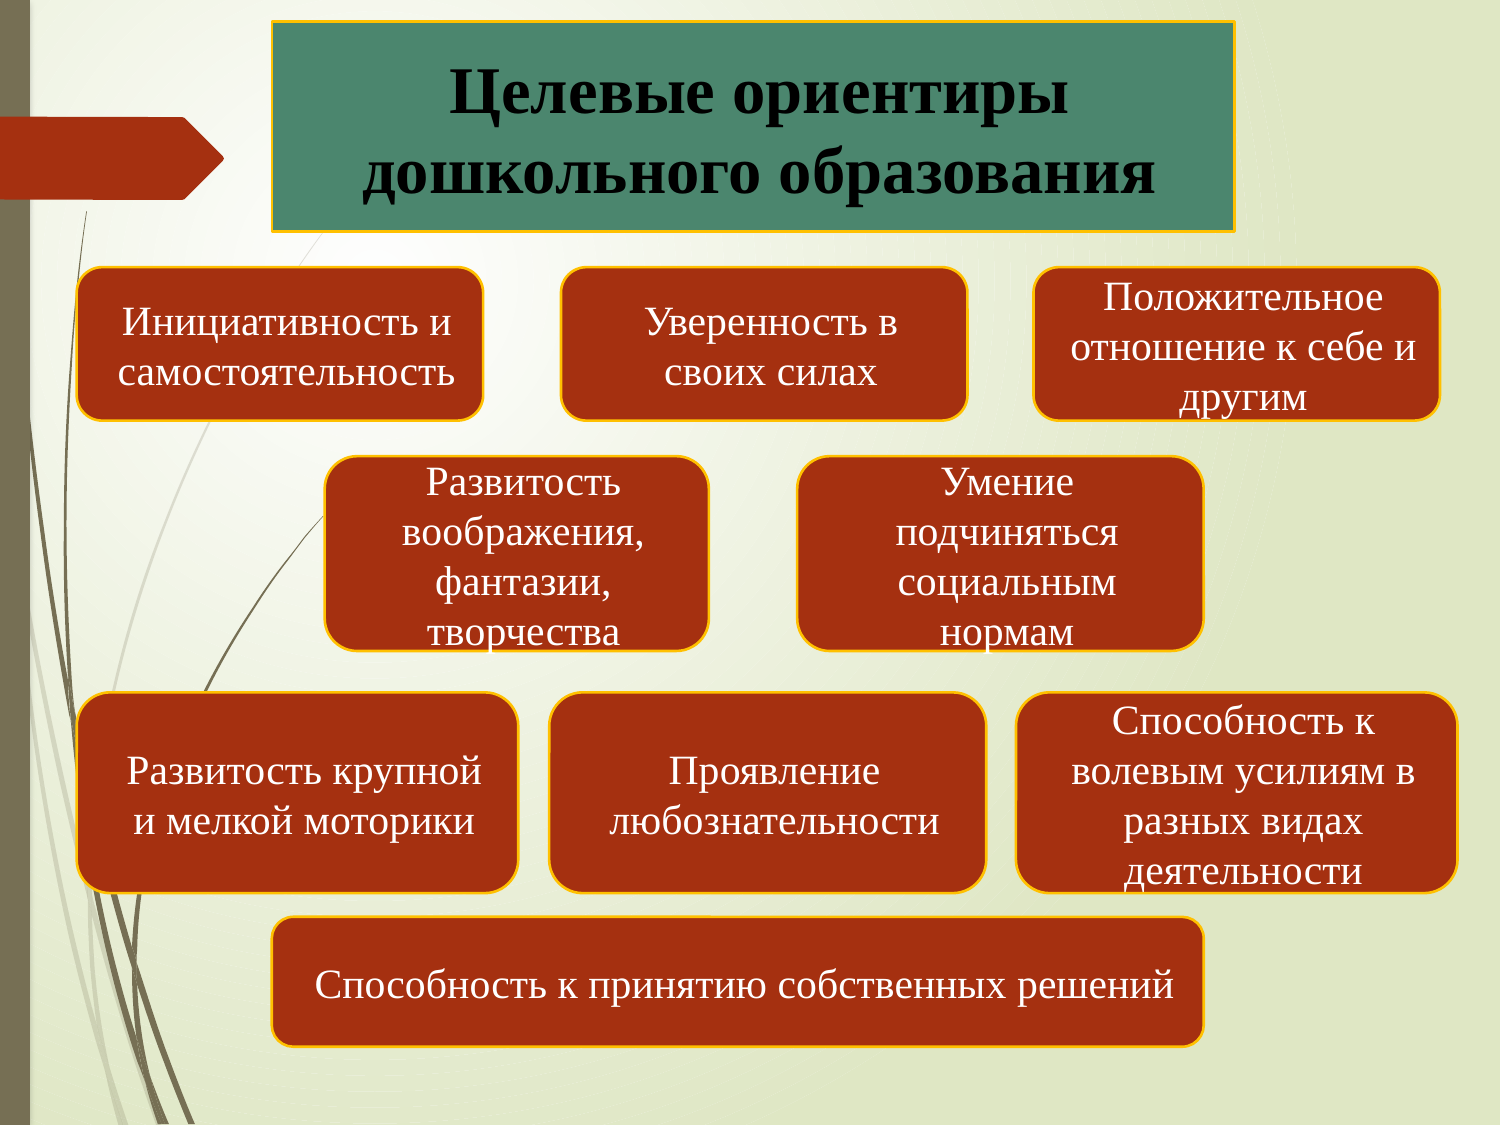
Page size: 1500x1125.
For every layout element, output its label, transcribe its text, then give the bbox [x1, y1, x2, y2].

text_box Положительное отношение к себе и другим [1032, 265, 1442, 422]
title Целевые ориентиры дошкольного образования [271, 20, 1236, 233]
text_box Умение подчиняться социальным нормам [795, 454, 1206, 653]
text_box Развитость крупной и мелкой моторики [75, 691, 520, 895]
text_box Развитость воображения, фантазии, творчества [323, 454, 711, 653]
text_box Способность к принятию собственных решений [270, 915, 1206, 1049]
text_box Уверенность в своих силах [559, 265, 969, 422]
text_box Инициативность и самостоятельность [75, 265, 485, 422]
text_box Способность к волевым усилиям в разных видах деятельности [1014, 691, 1459, 895]
text_box Проявление любознательности [547, 691, 988, 895]
